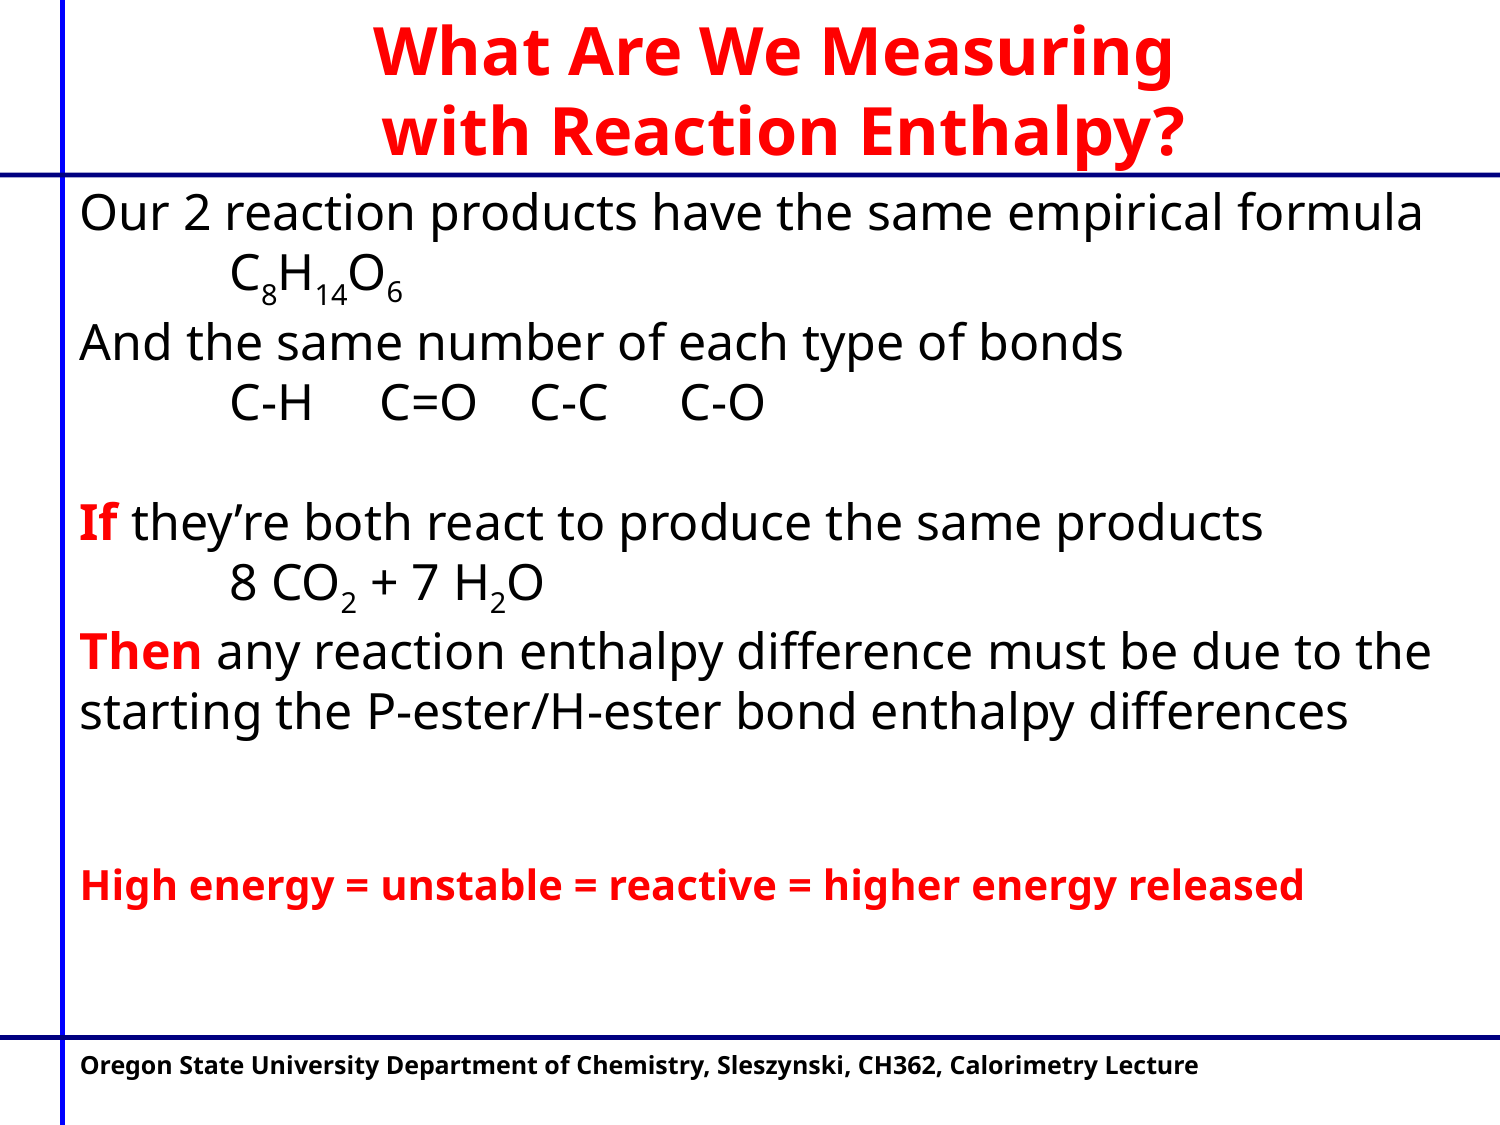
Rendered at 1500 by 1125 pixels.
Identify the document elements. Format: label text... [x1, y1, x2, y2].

text_box What Are We Measuring with Reaction Enthalpy? [64, 1, 1500, 172]
footer Oregon State University Department of Chemistry, Sleszynski, CH362, Calorimetry Lecture [64, 1041, 1259, 1091]
text_box Our 2 reaction products have the same empirical formula C8H14O6 And the same number of each type of bonds C-H C=O C-C C-O If they’re both react to produce the same products 8 CO2 + 7 H2O Then any reaction enthalpy difference must be due to the starting the P-ester/H-ester bond enthalpy differences High energy = unstable = reactive = higher energy released [64, 172, 1500, 917]
